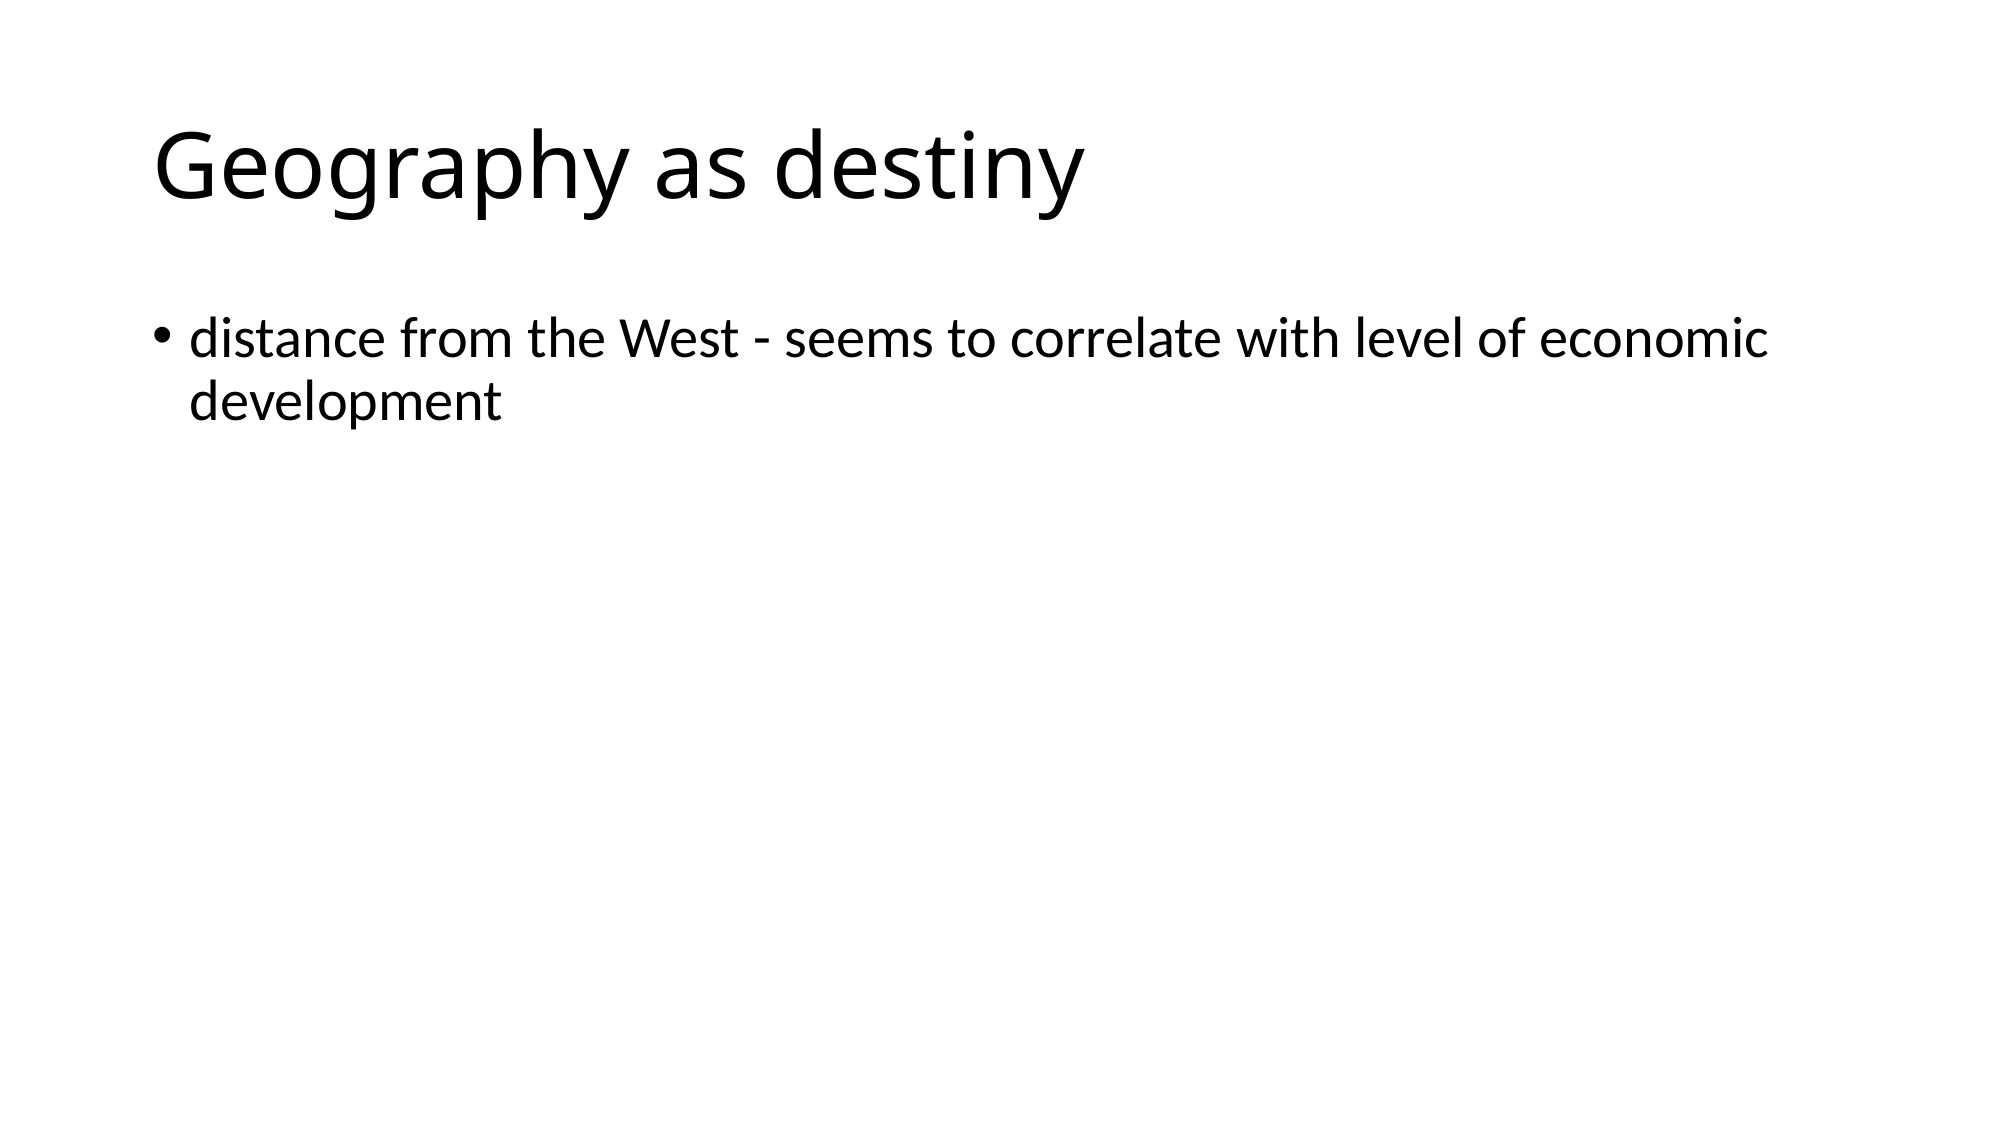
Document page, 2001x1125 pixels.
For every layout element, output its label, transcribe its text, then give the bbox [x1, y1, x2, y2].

title Geography as destiny [137, 59, 1863, 278]
list distance from the West - seems to correlate with level of economic development [137, 299, 1863, 1014]
